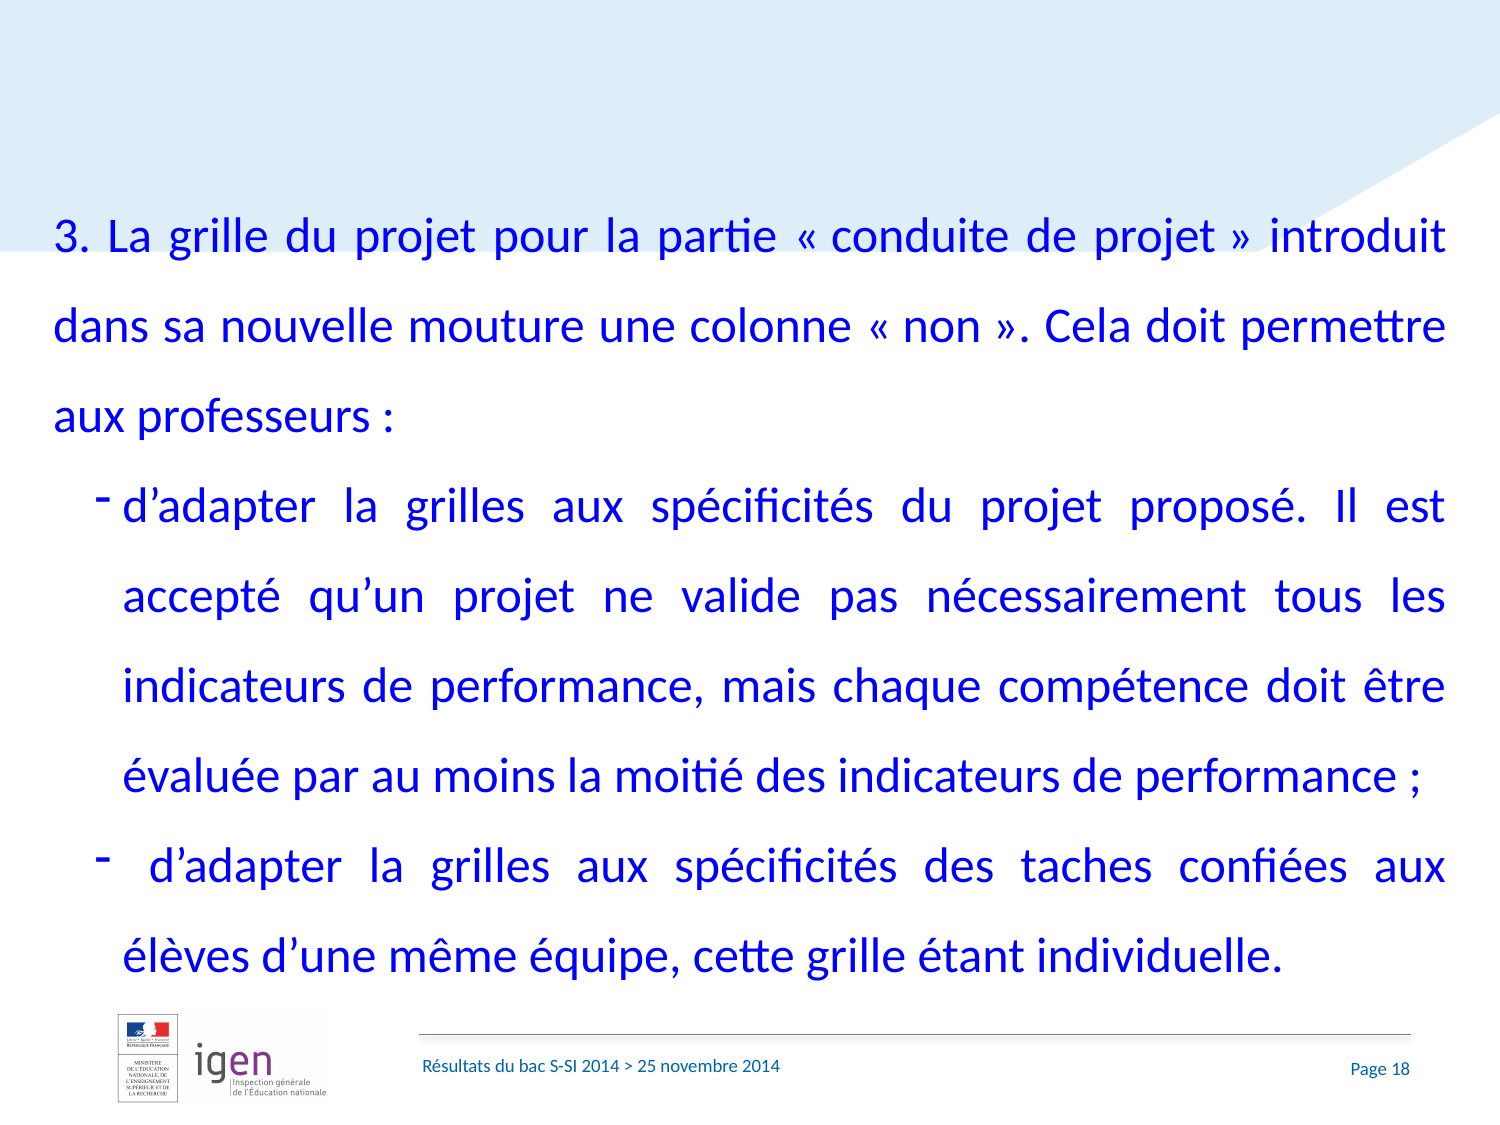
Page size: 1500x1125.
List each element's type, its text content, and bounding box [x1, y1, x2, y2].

picture [112, 1008, 332, 1108]
list 3. La grille du projet pour la partie « conduite de projet » introduit dans sa nouvelle mouture une colonne « non ». Cela doit permettre aux professeurs : d’adapter la grilles aux spécificités du projet proposé. Il est accepté qu’un projet ne valide pas nécessairement tous les indicateurs de performance, mais chaque compétence doit être évaluée par au moins la moitié des indicateurs de performance ; d’adapter la grilles aux spécificités des taches confiées aux élèves d’une même équipe, cette grille étant individuelle. [52, 172, 1448, 870]
